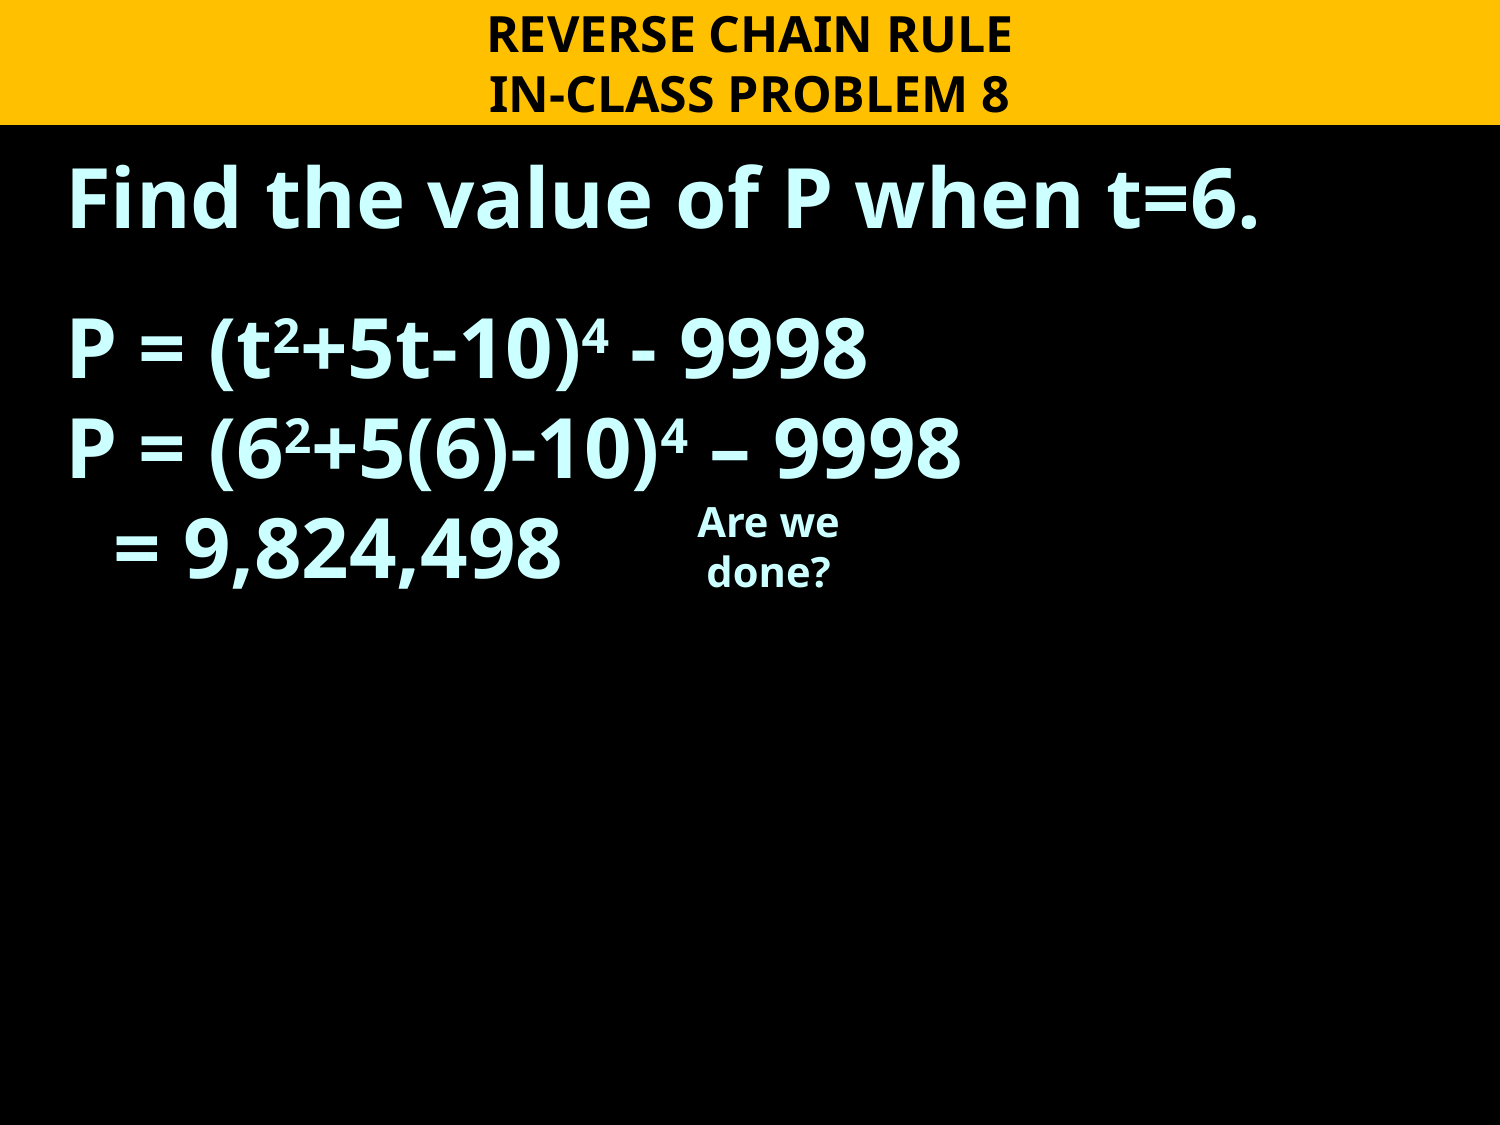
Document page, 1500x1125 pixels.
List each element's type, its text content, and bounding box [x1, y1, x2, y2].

text_box Are we done? [675, 488, 863, 604]
list Find the value of P when t=6. P = (t2+5t-10)4 - 9998 P = (62+5(6)-10)4 – 9998 = 9,824,498 [50, 137, 1438, 1063]
text_box REVERSE CHAIN RULE IN-CLASS PROBLEM 8 [0, 0, 1500, 125]
